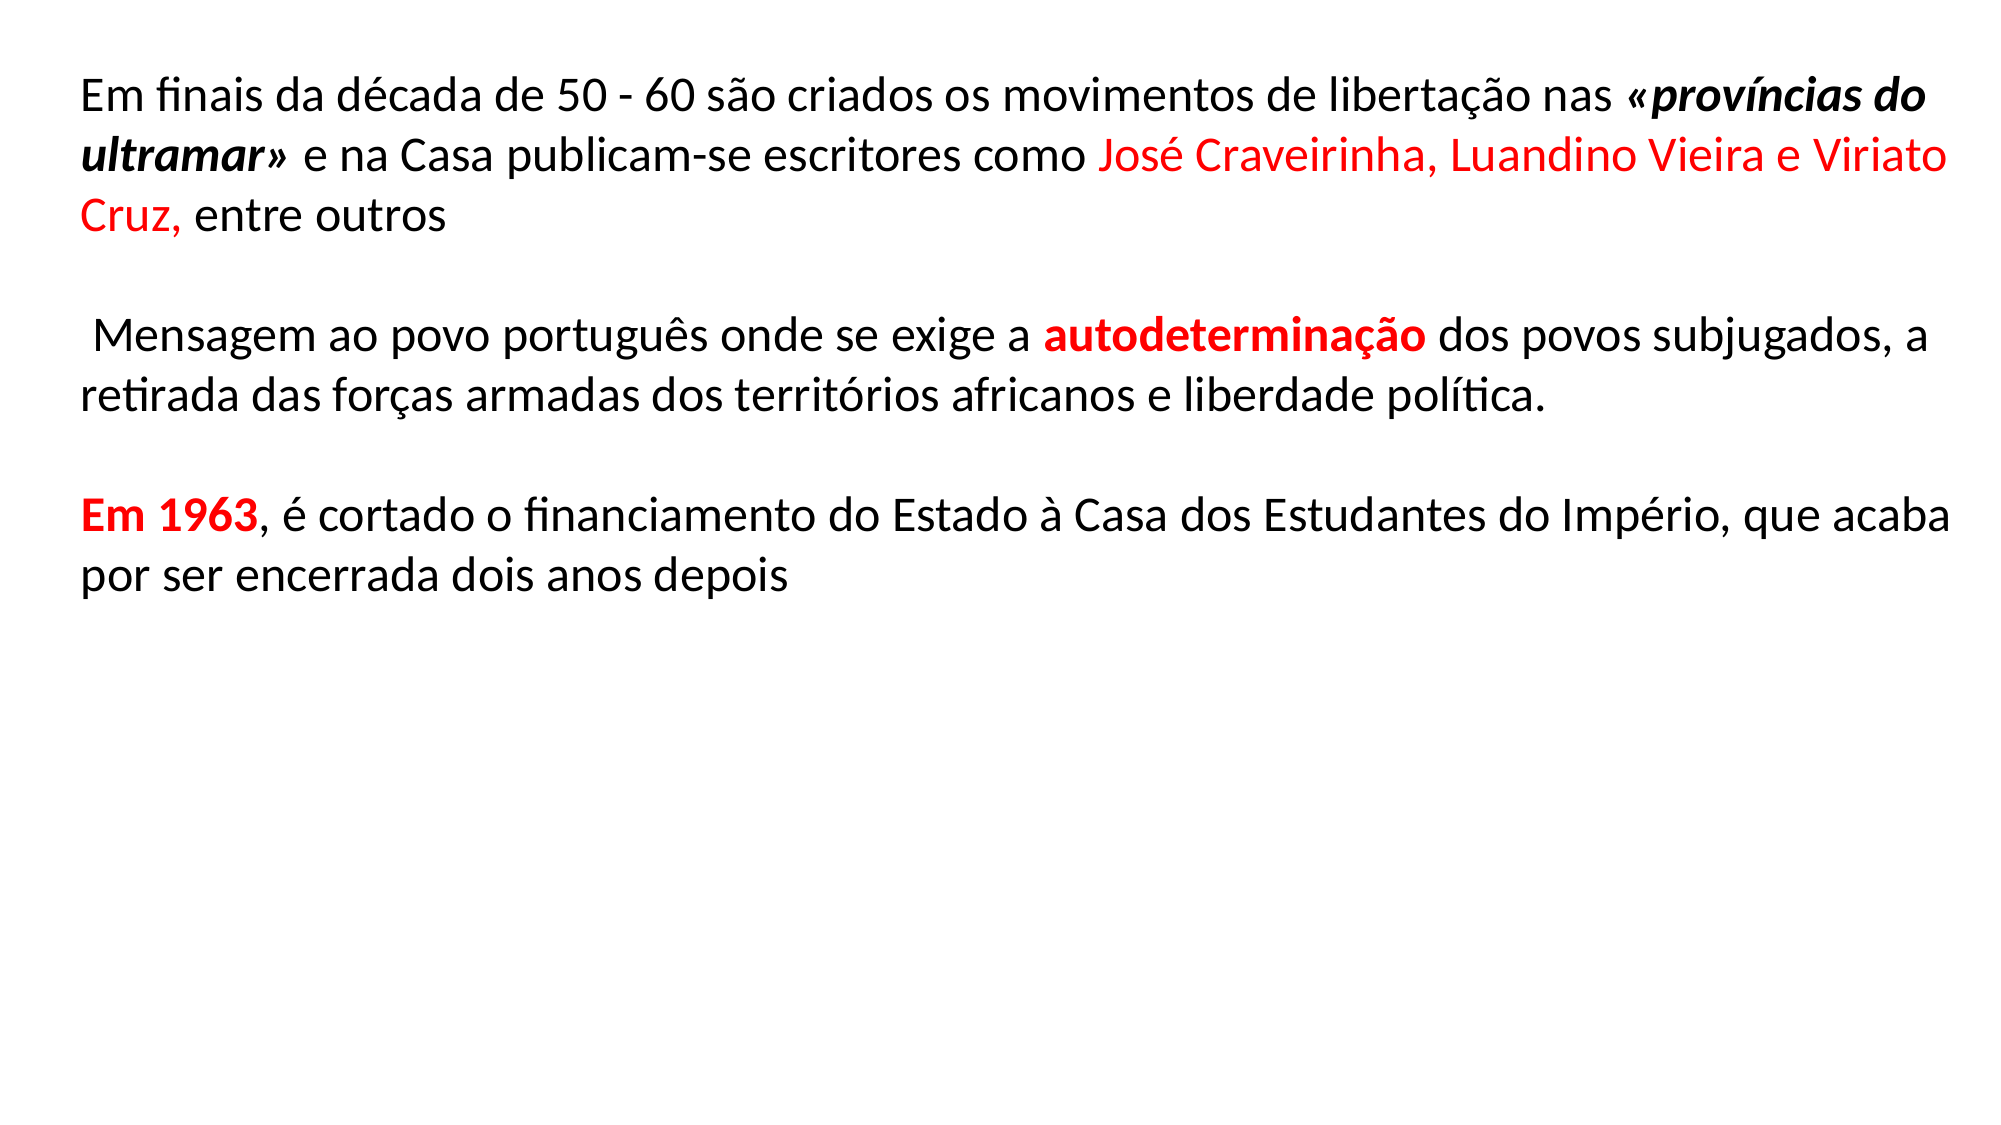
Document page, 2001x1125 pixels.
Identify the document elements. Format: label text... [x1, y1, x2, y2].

text_box Em finais da década de 50 - 60 são criados os movimentos de libertação nas «províncias do ultramar» e na Casa publicam-se escritores como José Craveirinha, Luandino Vieira e Viriato Cruz, entre outros Mensagem ao povo português onde se exige a autodeterminação dos povos subjugados, a retirada das forças armadas dos territórios africanos e liberdade política. Em 1963, é cortado o financiamento do Estado à Casa dos Estudantes do Império, que acaba por ser encerrada dois anos depois [66, 53, 2000, 669]
